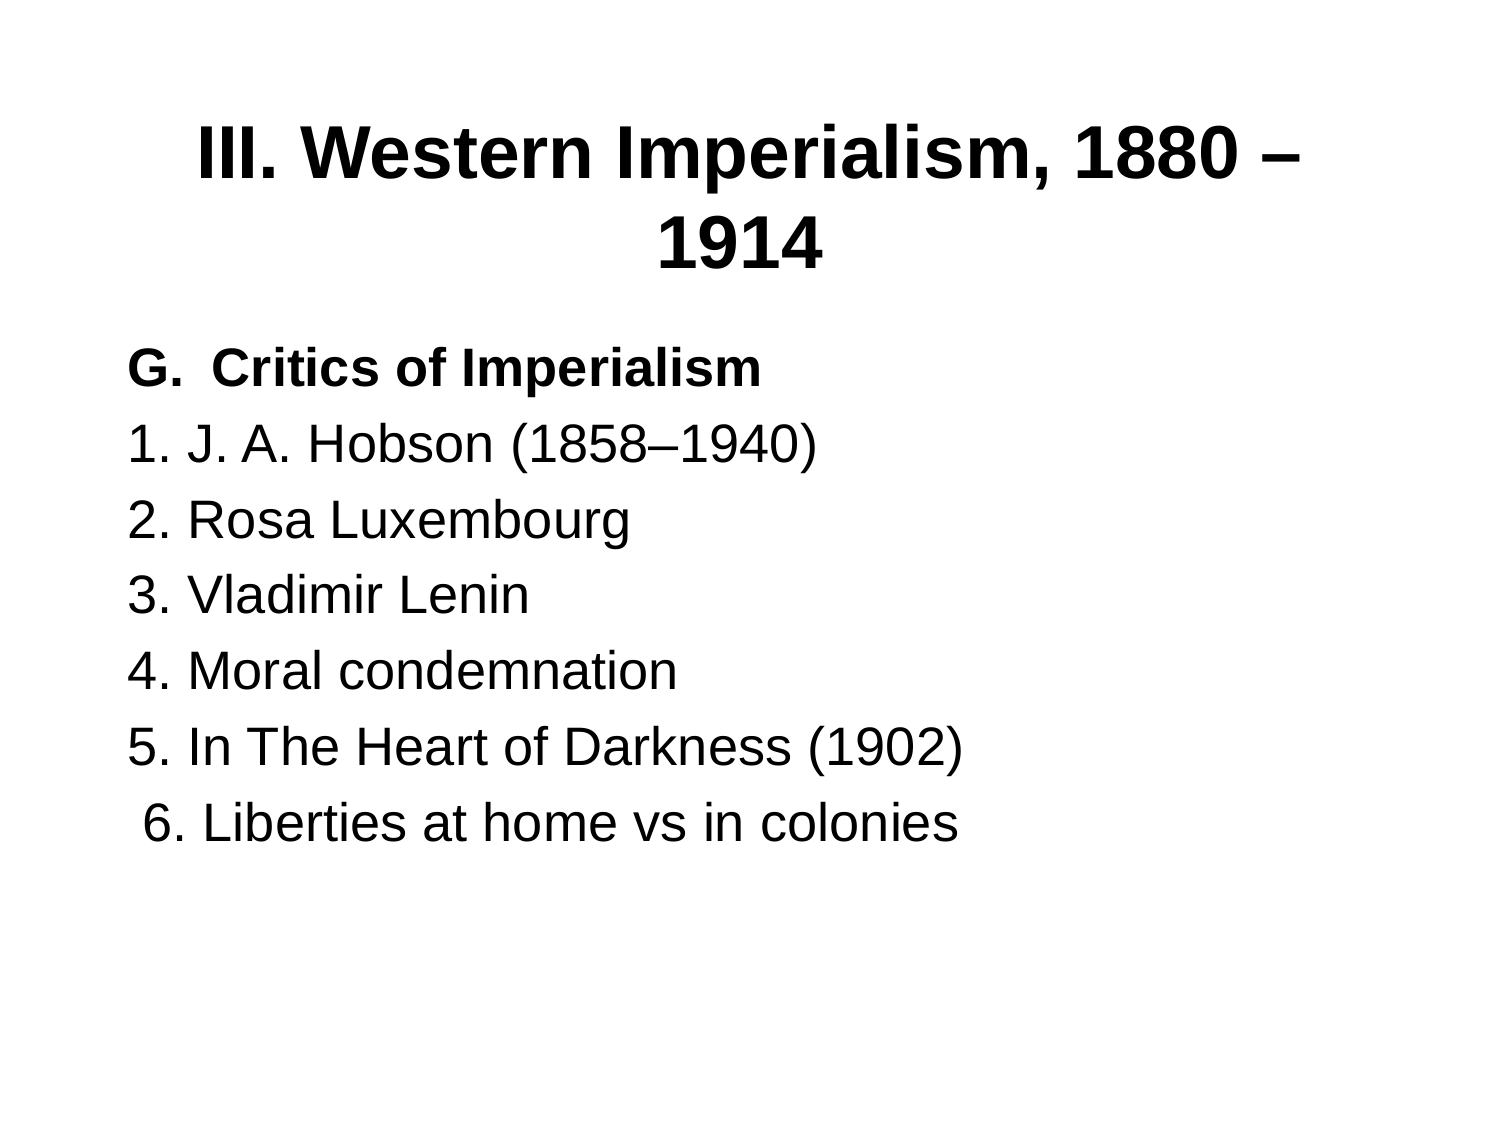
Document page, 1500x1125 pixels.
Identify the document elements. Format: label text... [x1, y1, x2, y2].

title III. Western Imperialism, 1880 – 1914 [112, 99, 1388, 288]
list Critics of Imperialism 1. J. A. Hobson (1858–1940) 2. Rosa Luxembourg 3. Vladimir Lenin 4. Moral condemnation 5. In The Heart of Darkness (1902) 6. Liberties at home vs in colonies [112, 324, 1388, 1001]
